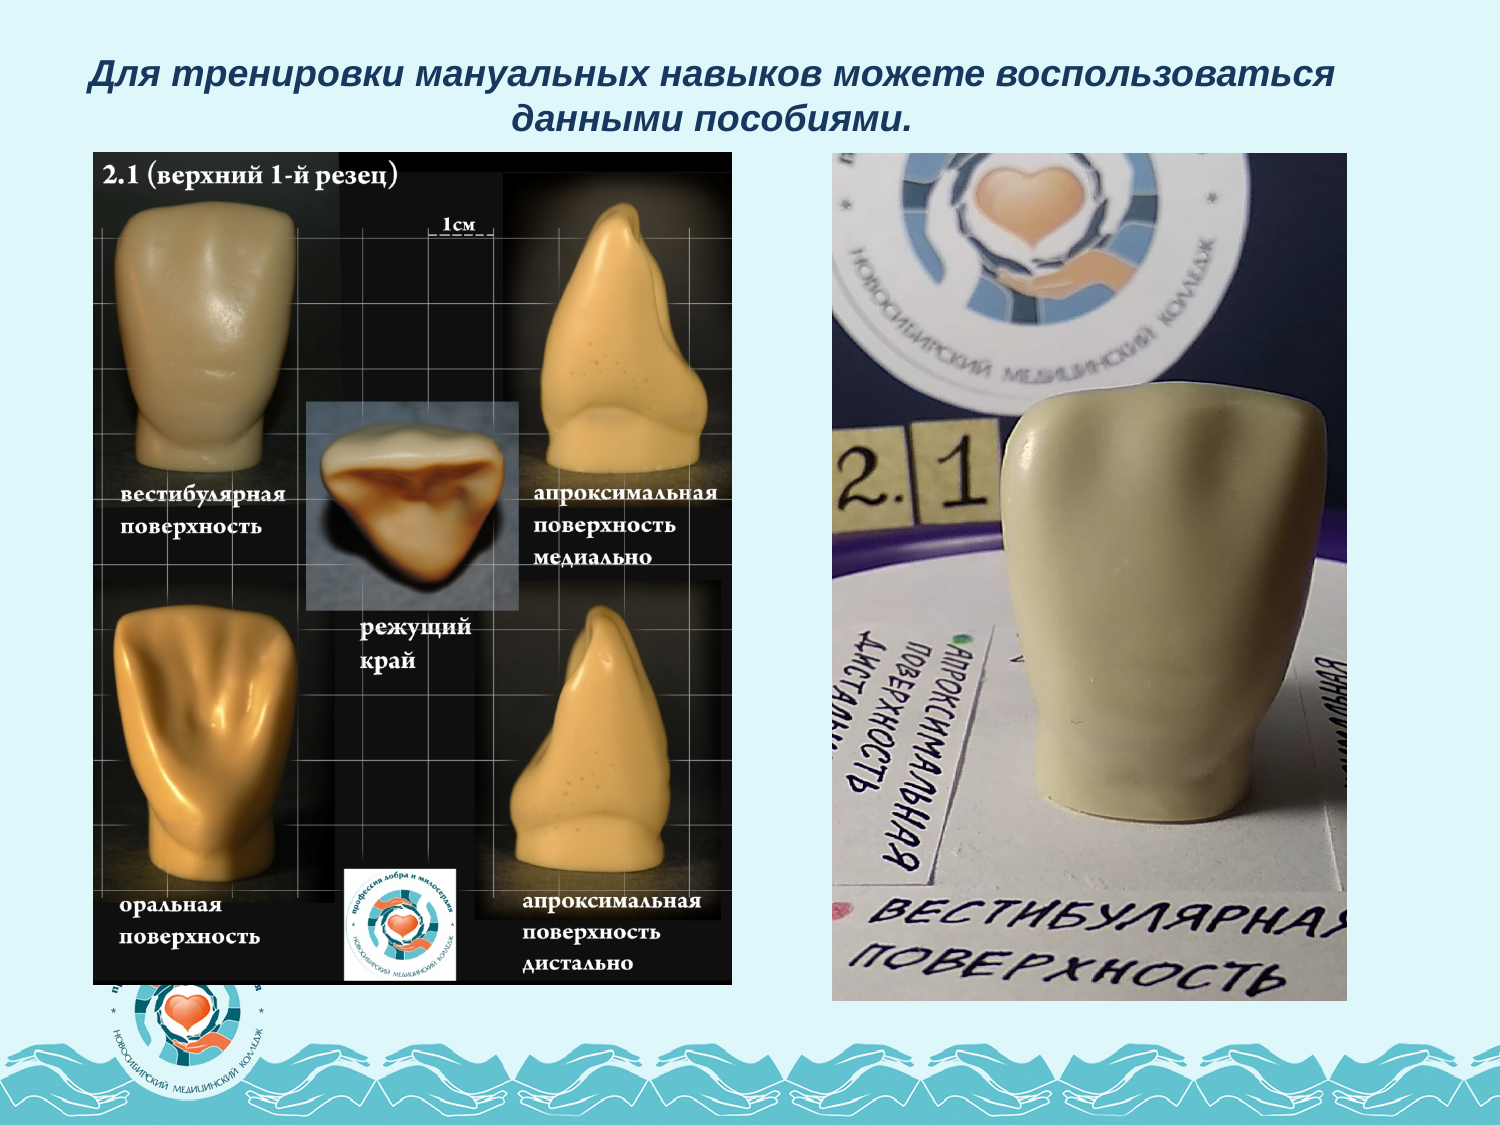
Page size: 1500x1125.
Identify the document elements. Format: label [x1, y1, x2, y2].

list [93, 152, 732, 985]
picture [0, 0, 1500, 1125]
text_box [831, 152, 1348, 1002]
